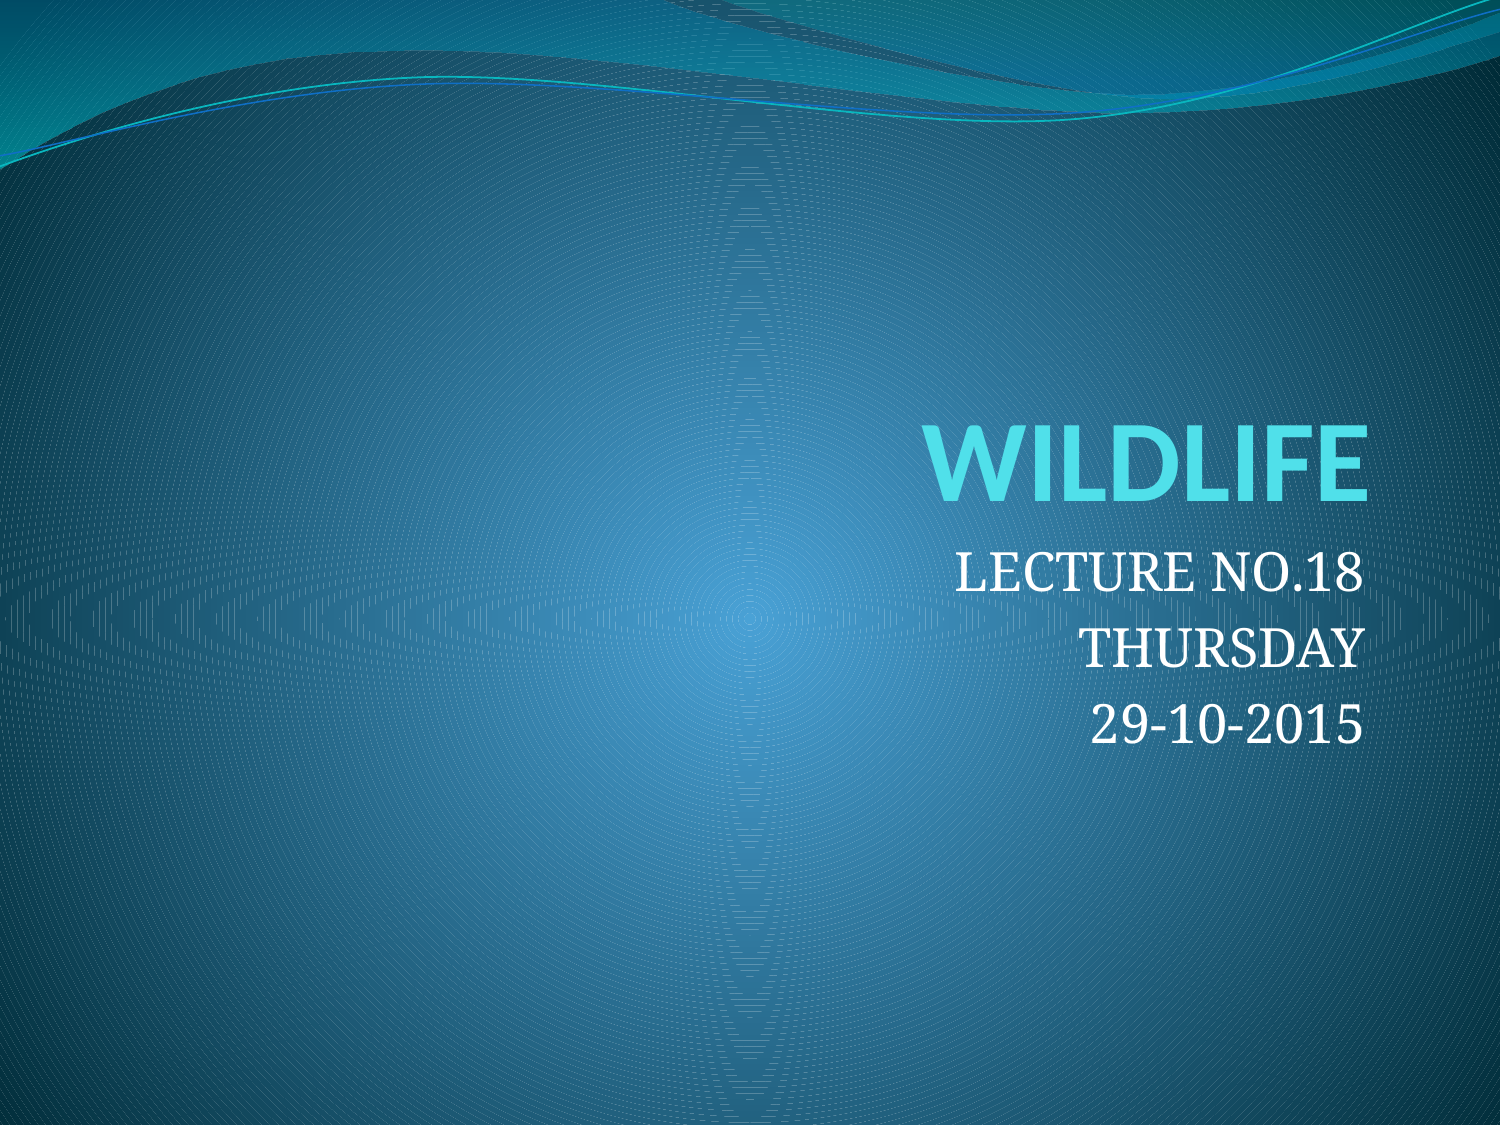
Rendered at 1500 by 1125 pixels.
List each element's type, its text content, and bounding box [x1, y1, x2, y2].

subtitle LECTURE NO.18 THURSDAY 29-10-2015 [87, 529, 1376, 818]
title WILDLIFE [87, 224, 1376, 525]
